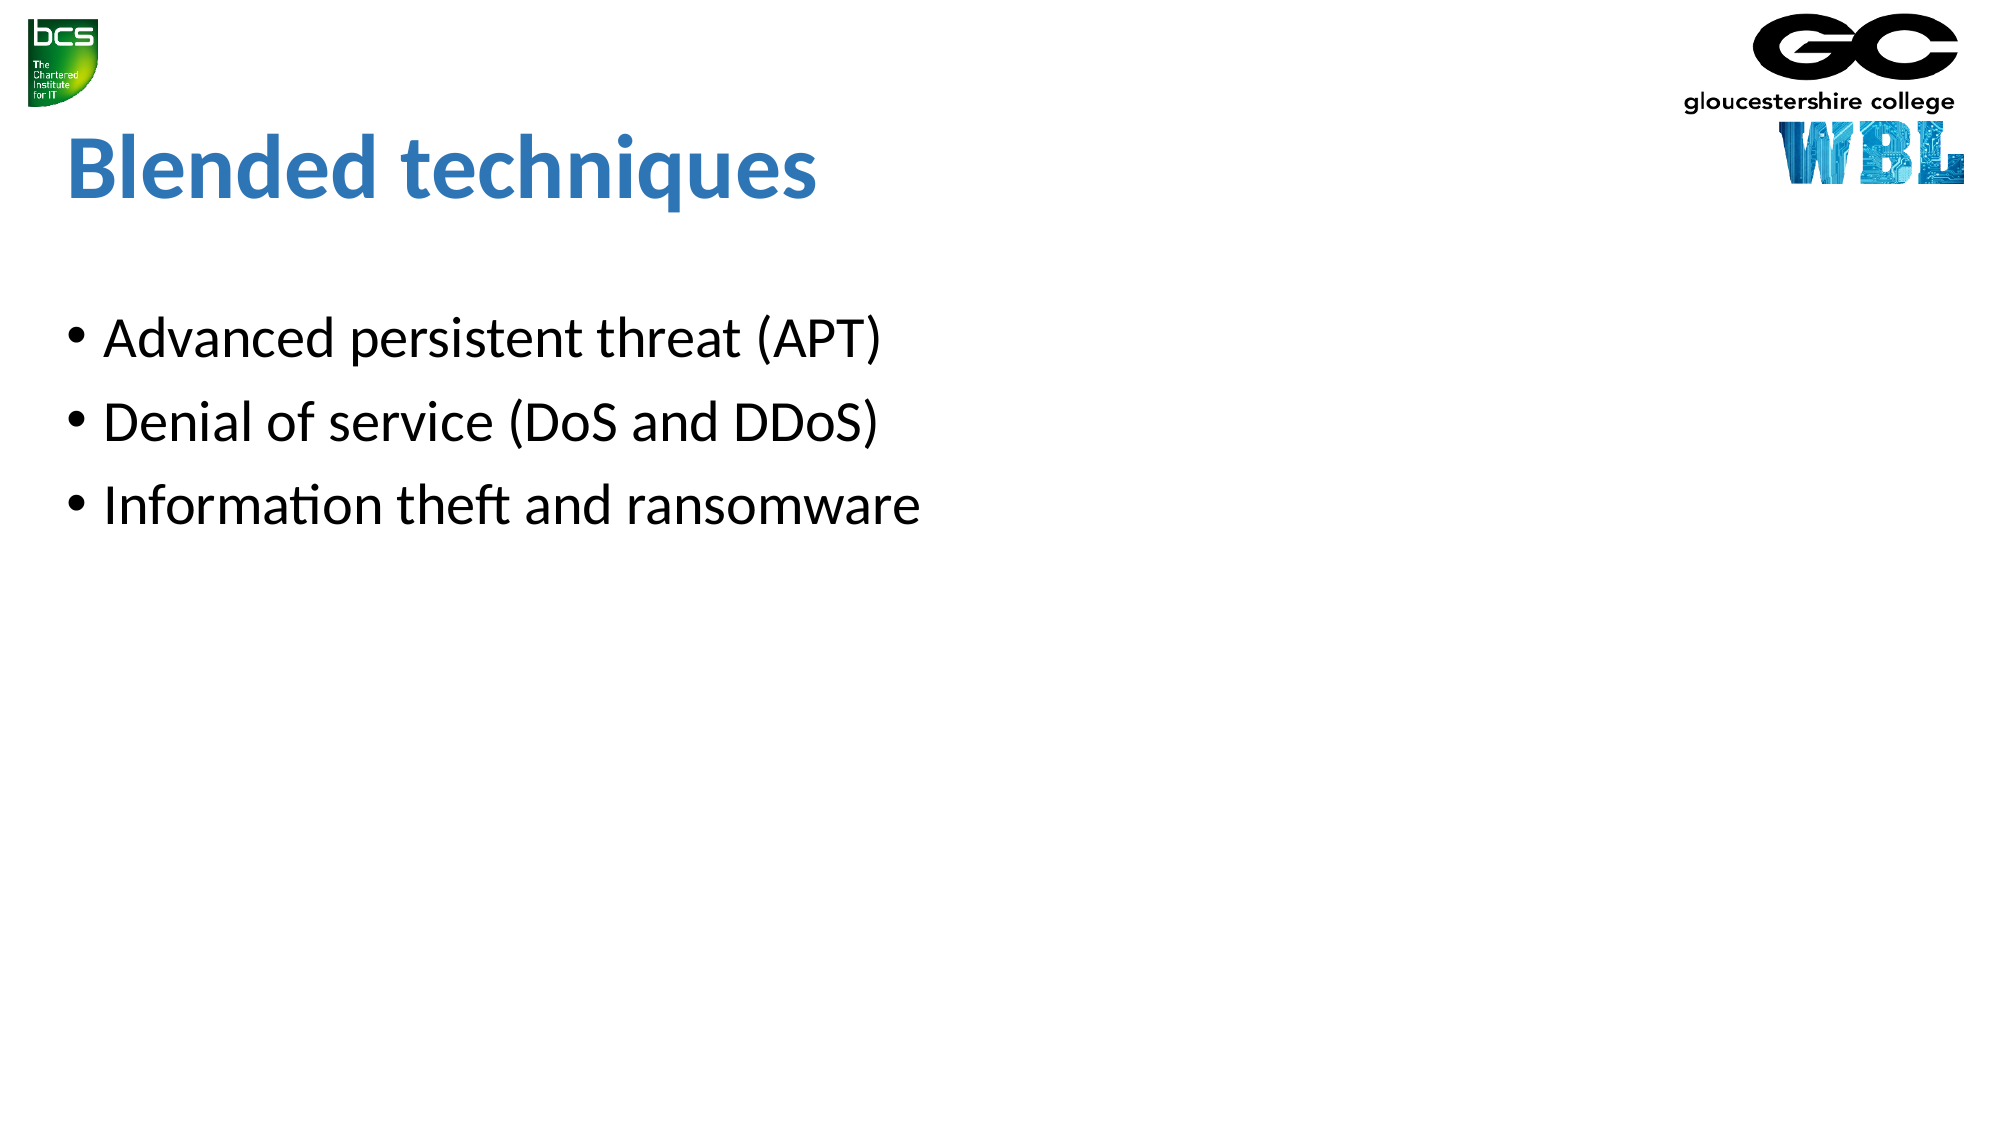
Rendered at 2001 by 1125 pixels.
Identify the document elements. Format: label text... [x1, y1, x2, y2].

picture [1674, 5, 1964, 155]
list Advanced persistent threat (APT) Denial of service (DoS and DDoS) Information theft and ransomware [51, 299, 1953, 1110]
title Blended techniques [51, 59, 1953, 278]
picture [1953, 163, 1959, 172]
picture [28, 19, 98, 107]
